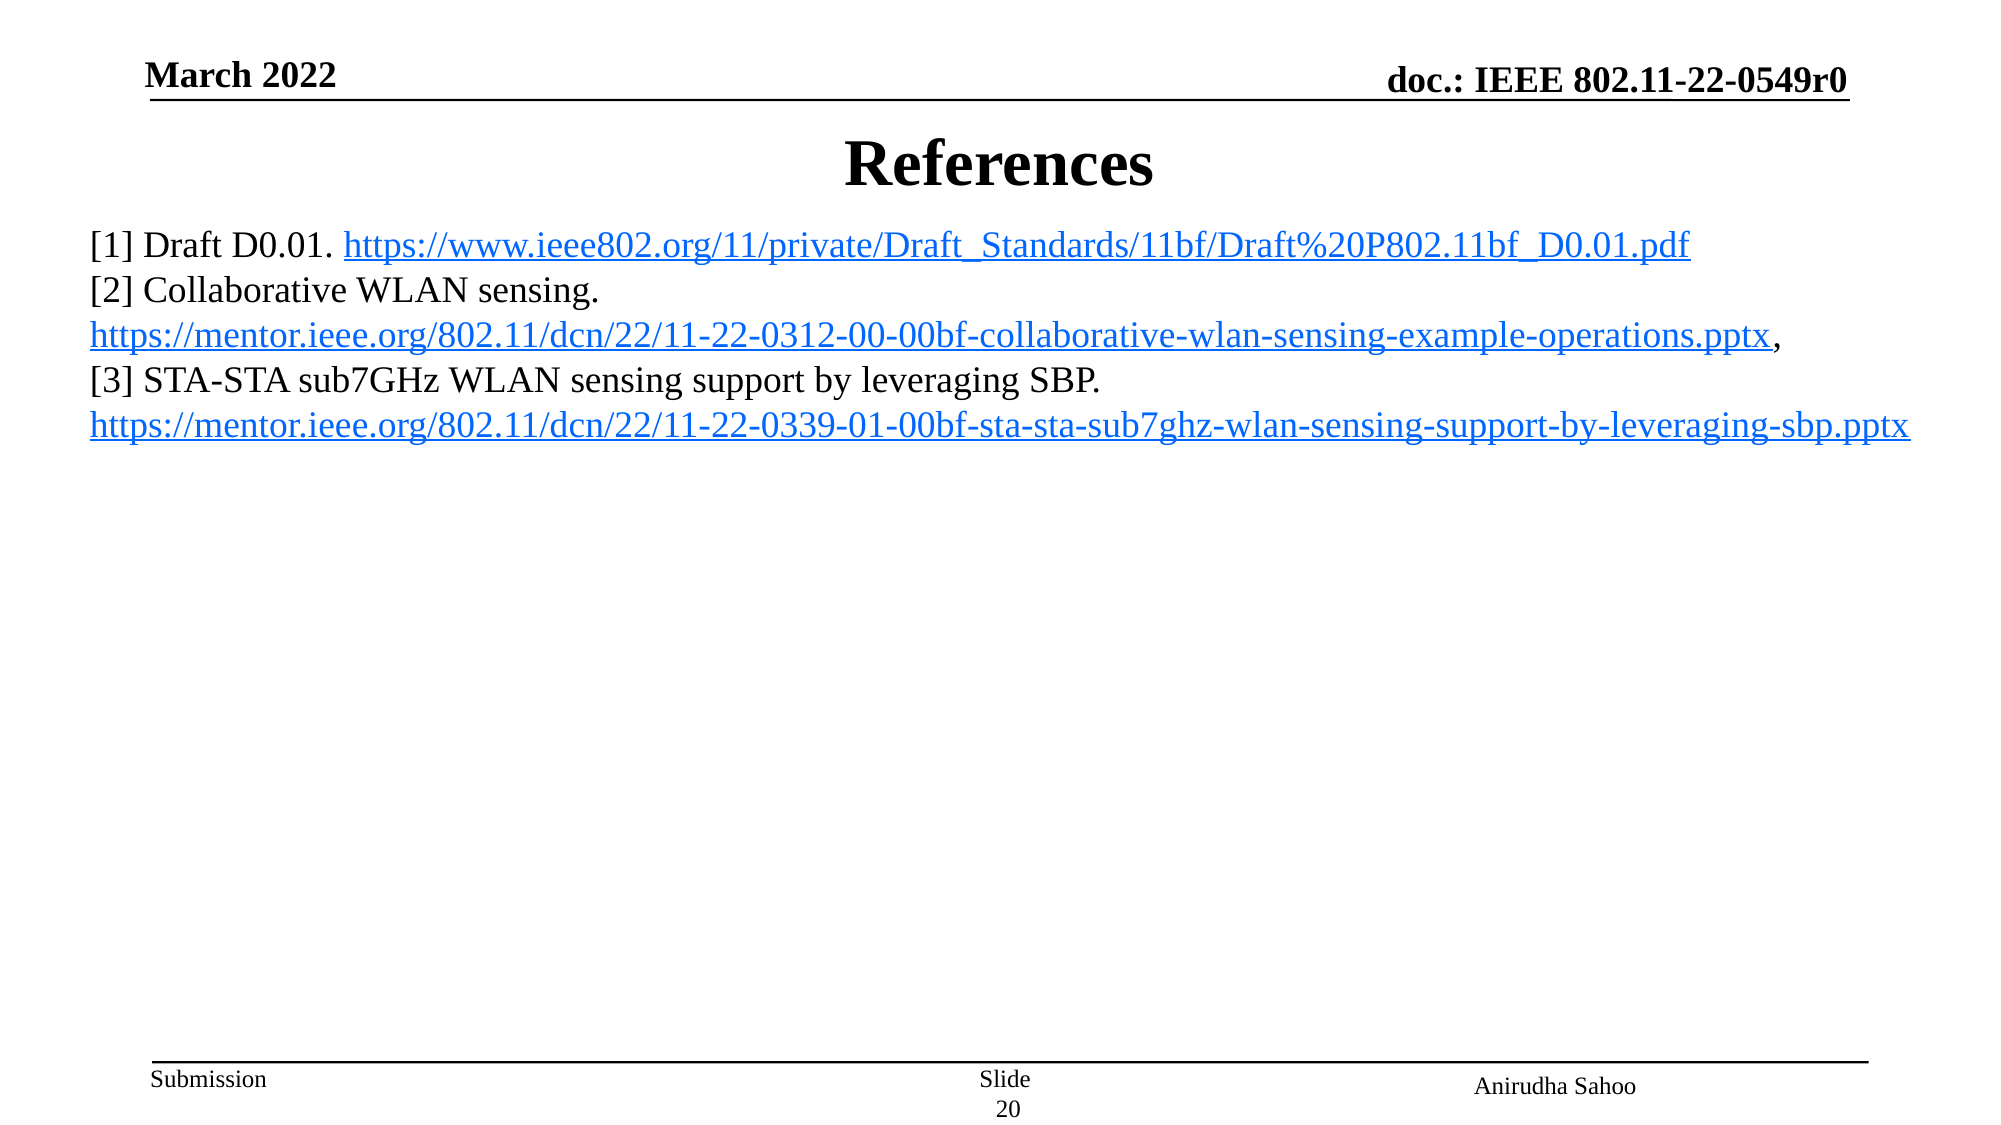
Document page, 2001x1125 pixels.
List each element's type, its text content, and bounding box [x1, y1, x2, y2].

slide_number Slide 20 [972, 1061, 1045, 1093]
footer Anirudha Sahoo [1200, 1062, 1652, 1093]
text_box References [249, 111, 1750, 212]
text_box [1] Draft D0.01. https://www.ieee802.org/11/private/Draft_Standards/11bf/Draft%20P802.11bf_D0.01.pdf [2] Collaborative WLAN sensing. https://mentor.ieee.org/802.11/dcn/22/11-22-0312-00-00bf-collaborative-wlan-sensing-example-operations.pptx, [3] STA-STA sub7GHz WLAN sensing support by leveraging SBP. https://mentor.ieee.org/802.11/dcn/22/11-22-0339-01-00bf-sta-sta-sub7ghz-wlan-sensing-support-by-leveraging-sbp.pptx [74, 212, 1938, 723]
